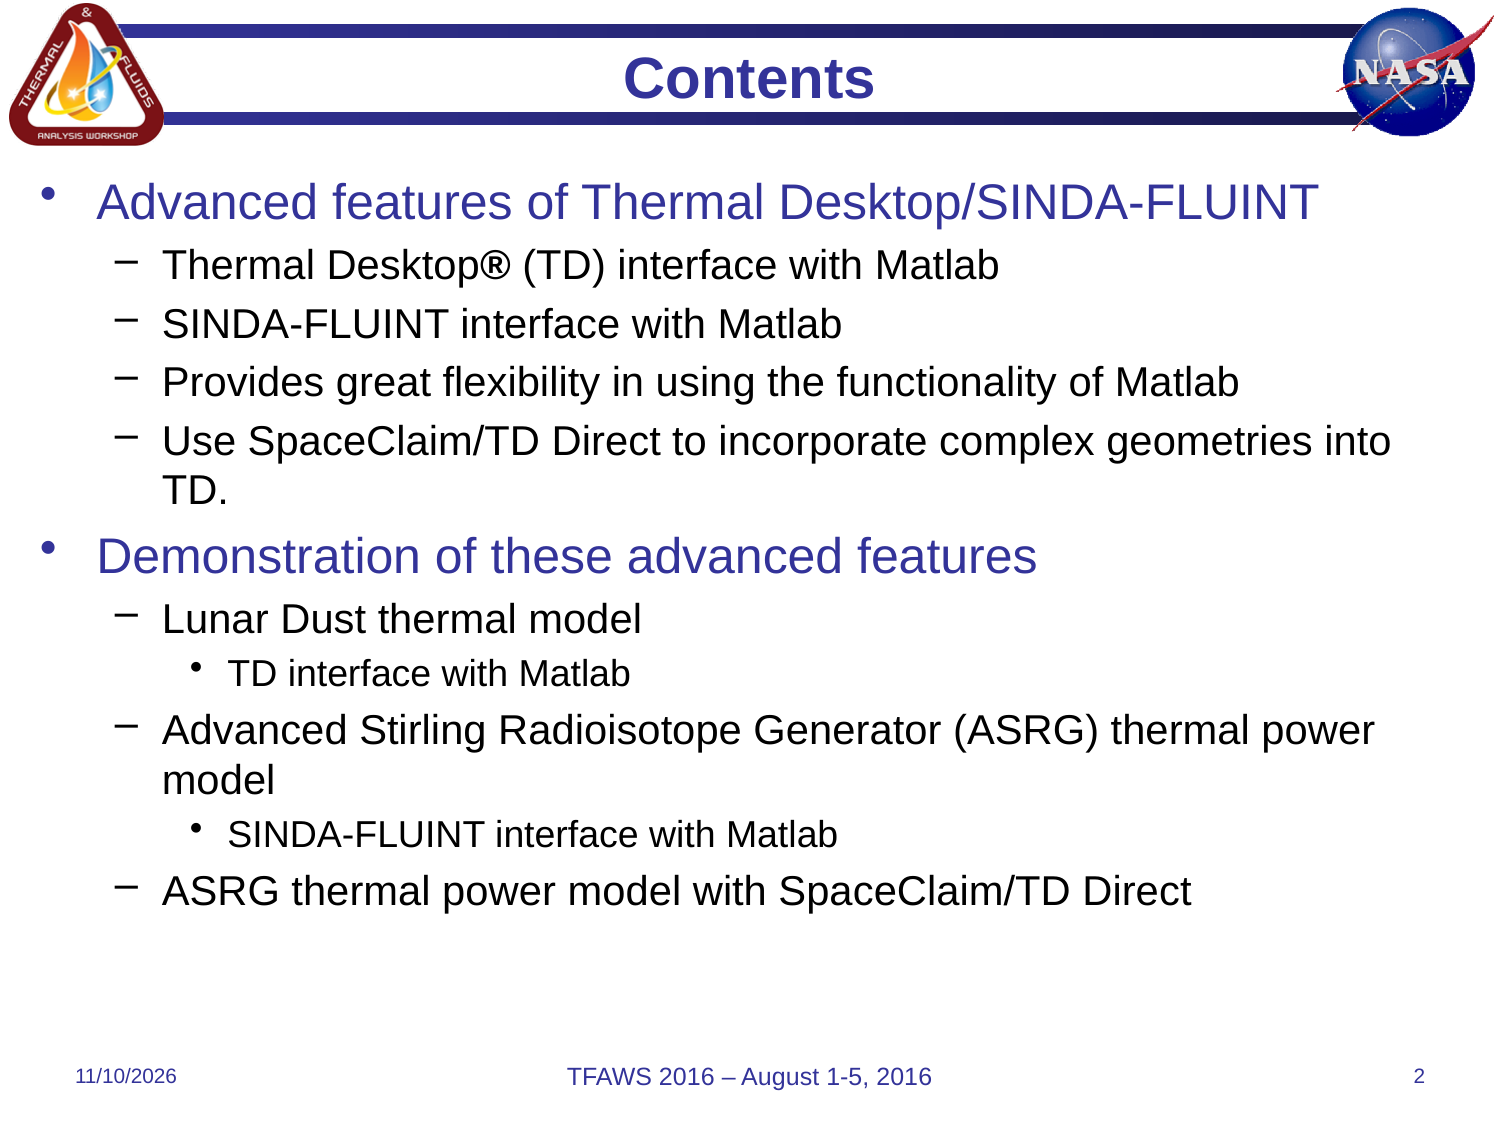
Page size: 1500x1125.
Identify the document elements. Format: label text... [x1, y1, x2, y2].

list Advanced features of Thermal Desktop/SINDA-FLUINT Thermal Desktop® (TD) interface with Matlab SINDA-FLUINT interface with Matlab Provides great flexibility in using the functionality of Matlab Use SpaceClaim/TD Direct to incorporate complex geometries into TD. Demonstration of these advanced features Lunar Dust thermal model TD interface with Matlab Advanced Stirling Radioisotope Generator (ASRG) thermal power model SINDA-FLUINT interface with Matlab ASRG thermal power model with SpaceClaim/TD Direct [24, 162, 1413, 1051]
picture [9, 3, 165, 146]
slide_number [74, 1049, 388, 1101]
footer TFAWS 2016 – August 1-5, 2016 [449, 1049, 1051, 1101]
picture [1325, 0, 1500, 149]
title Contents [74, 30, 1426, 119]
slide_number 2 [1112, 1049, 1426, 1101]
